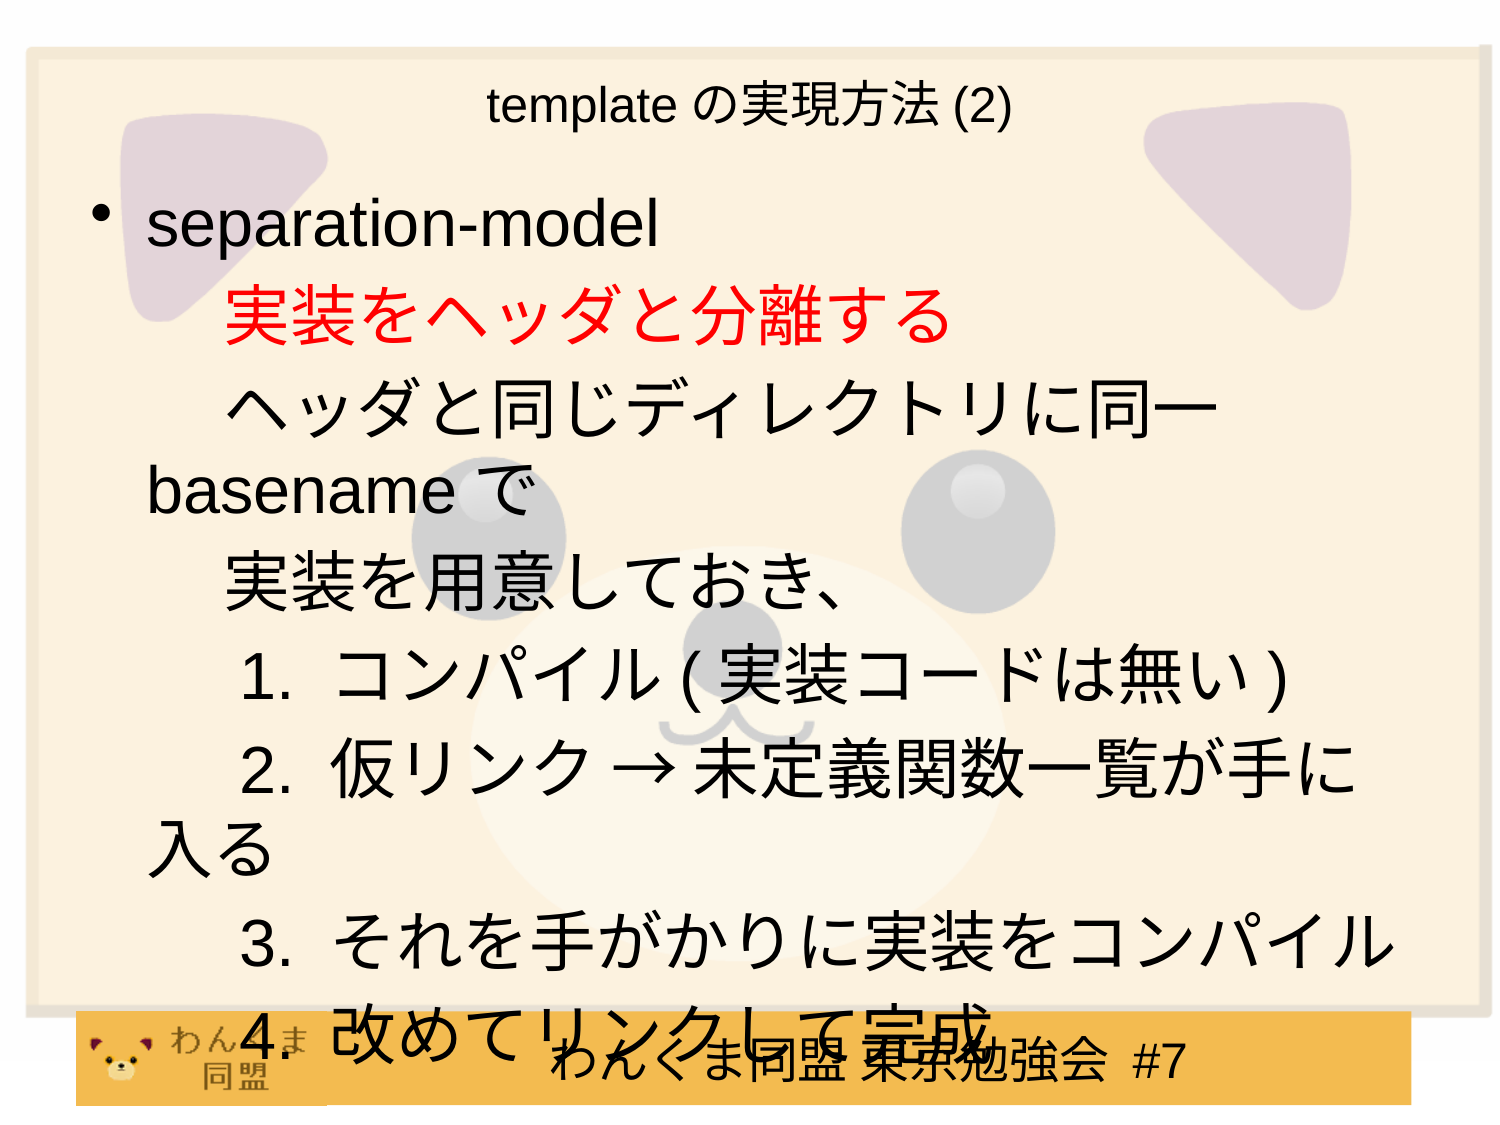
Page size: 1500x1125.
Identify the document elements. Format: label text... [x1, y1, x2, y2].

title templateの実現方法(2) [74, 44, 1426, 162]
list separation-model 実装をヘッダと分離する ヘッダと同じディレクトリに同一basenameで 実装を用意しておき、 1. コンパイル(実装コードは無い) 2. 仮リンク → 未定義関数一覧が手に入る 3. それを手がかりに実装をコンパイル 4. 改めてリンクして完成 [74, 172, 1426, 1006]
picture [0, 0, 1500, 1106]
